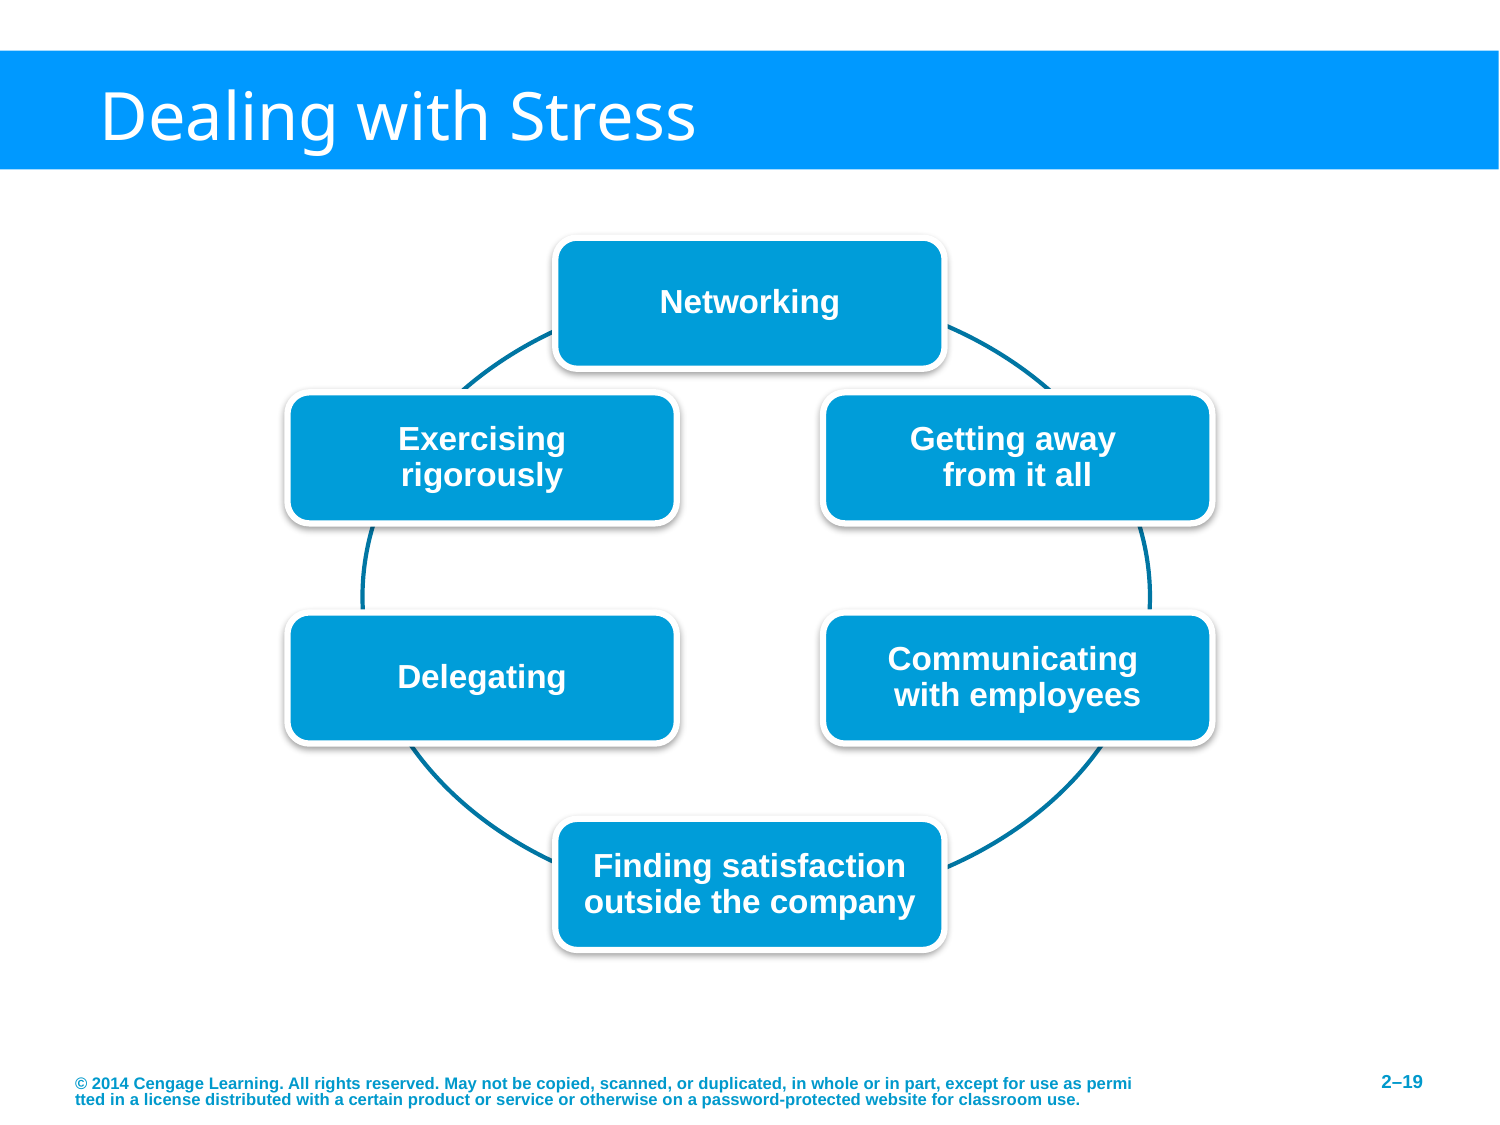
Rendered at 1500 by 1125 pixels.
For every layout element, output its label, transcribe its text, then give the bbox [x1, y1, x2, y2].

slide_number 2–19 [1210, 1062, 1424, 1100]
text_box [287, 237, 1213, 951]
title Dealing with Stress [0, 50, 1499, 170]
footer © 2014 Cengage Learning. All rights reserved. May not be copied, scanned, or duplicated, in whole or in part, except for use as permitted in a license distributed with a certain product or service or otherwise on a password-protected website for classroom use. [75, 1050, 1138, 1100]
